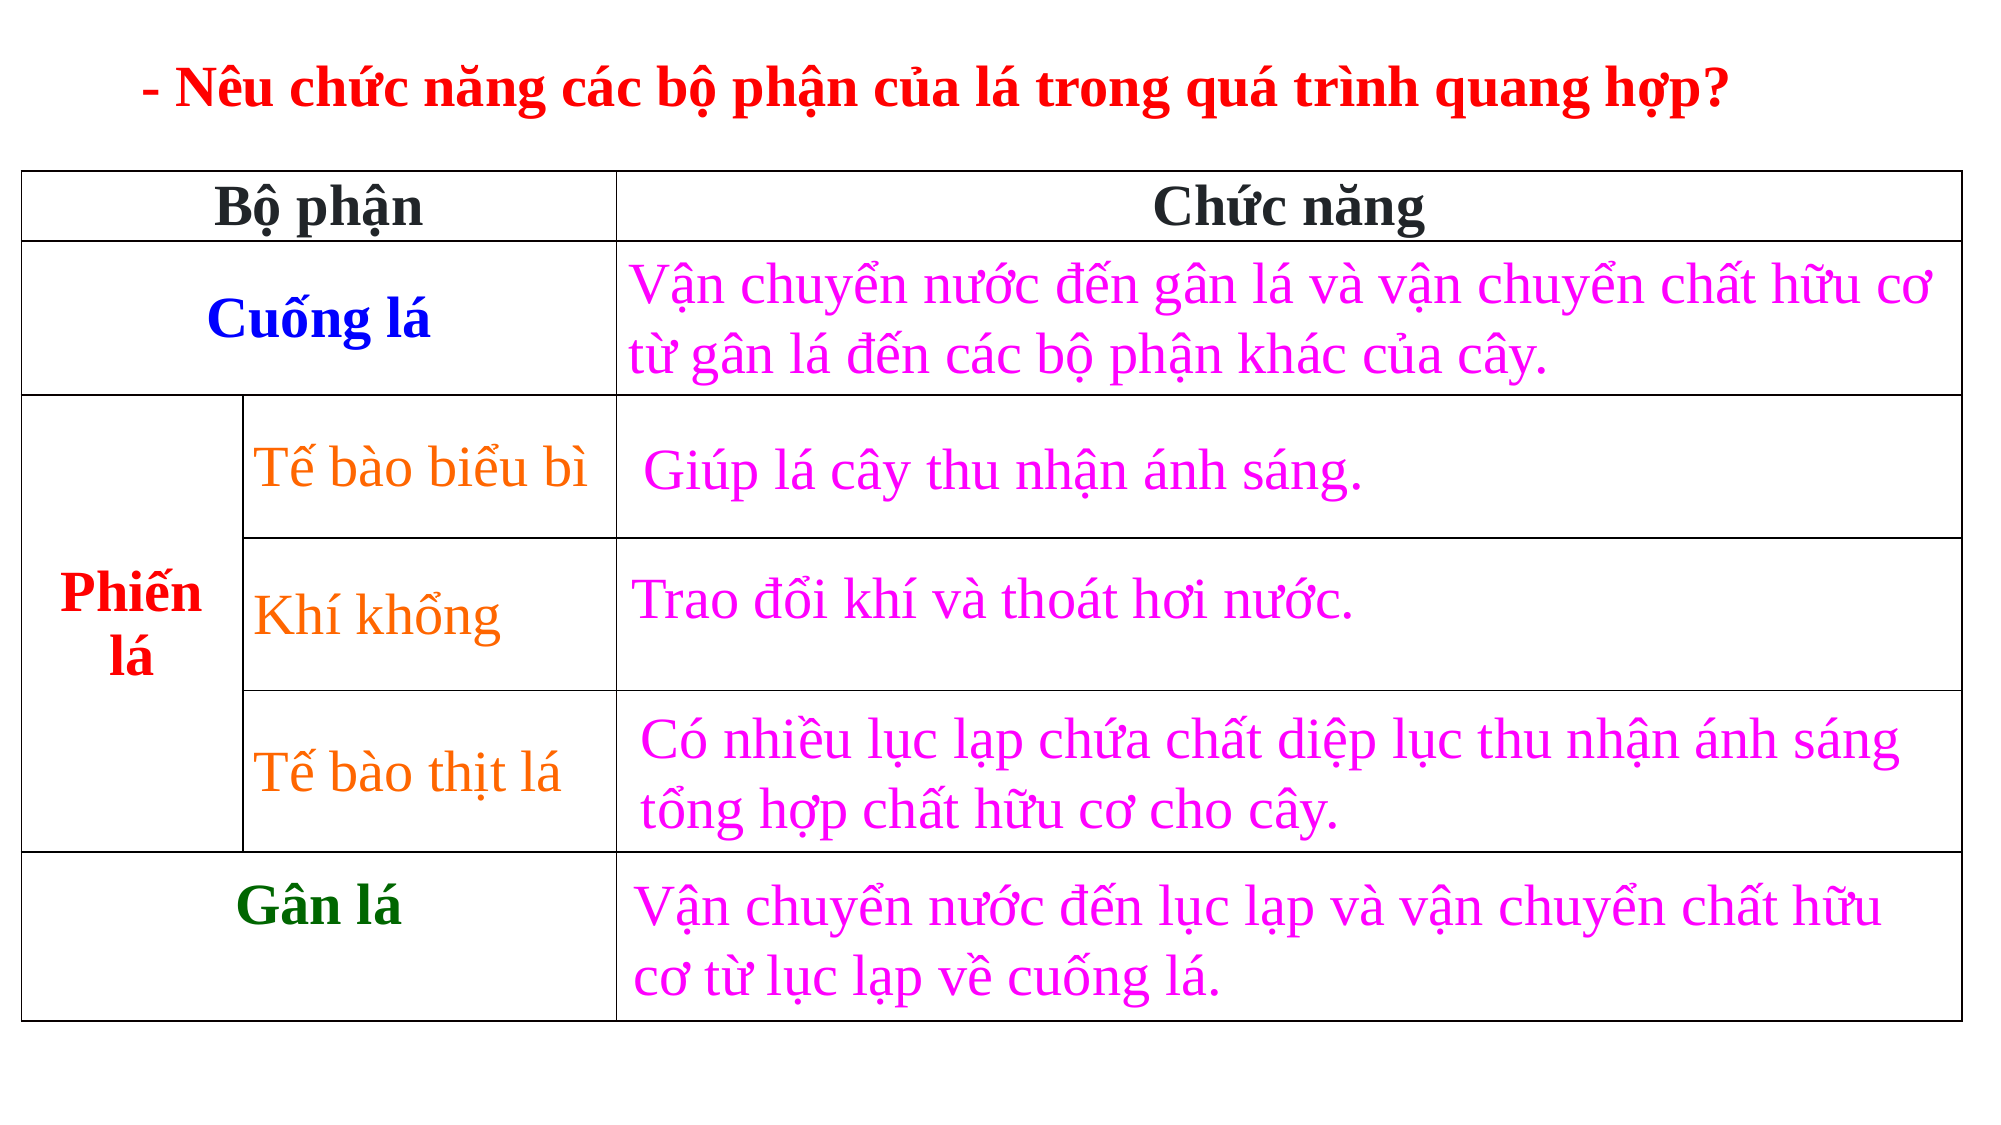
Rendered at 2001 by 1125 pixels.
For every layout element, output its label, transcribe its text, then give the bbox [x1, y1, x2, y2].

table_cell [617, 396, 1961, 537]
text_box Có nhiều lục lạp chứa chất diệp lục thu nhận ánh sáng tổng hợp chất hữu cơ cho cây. [626, 692, 1953, 848]
table_cell [617, 242, 1961, 394]
table_cell Khí khổng [244, 539, 616, 690]
table_cell [617, 691, 1961, 851]
table_header Chức năng [617, 172, 1961, 240]
text_box - Nêu chức năng các bộ phận của lá trong quá trình quang hợp? [126, 40, 1991, 126]
text_box Giúp lá cây thu nhận ánh sáng. [628, 423, 1658, 509]
table_cell [617, 539, 1961, 690]
table_cell Tế bào thịt lá [244, 691, 616, 851]
text_box Vận chuyển nước đến gân lá và vận chuyển chất hữu cơ từ gân lá đến các bộ phận khác của cây. [614, 238, 1955, 393]
table_cell Gân lá [22, 853, 616, 1020]
table_cell Phiến lá [22, 396, 242, 851]
table_cell Tế bào biểu bì [244, 396, 616, 537]
table_header Bộ phận [22, 172, 616, 240]
table_cell [617, 853, 1961, 1020]
text_box Vận chuyển nước đến lục lạp và vận chuyển chất hữu cơ từ lục lạp về cuống lá. [619, 859, 1958, 1015]
text_box Trao đổi khí và thoát hơi nước. [616, 552, 1548, 638]
table_cell Cuống lá [22, 242, 616, 394]
